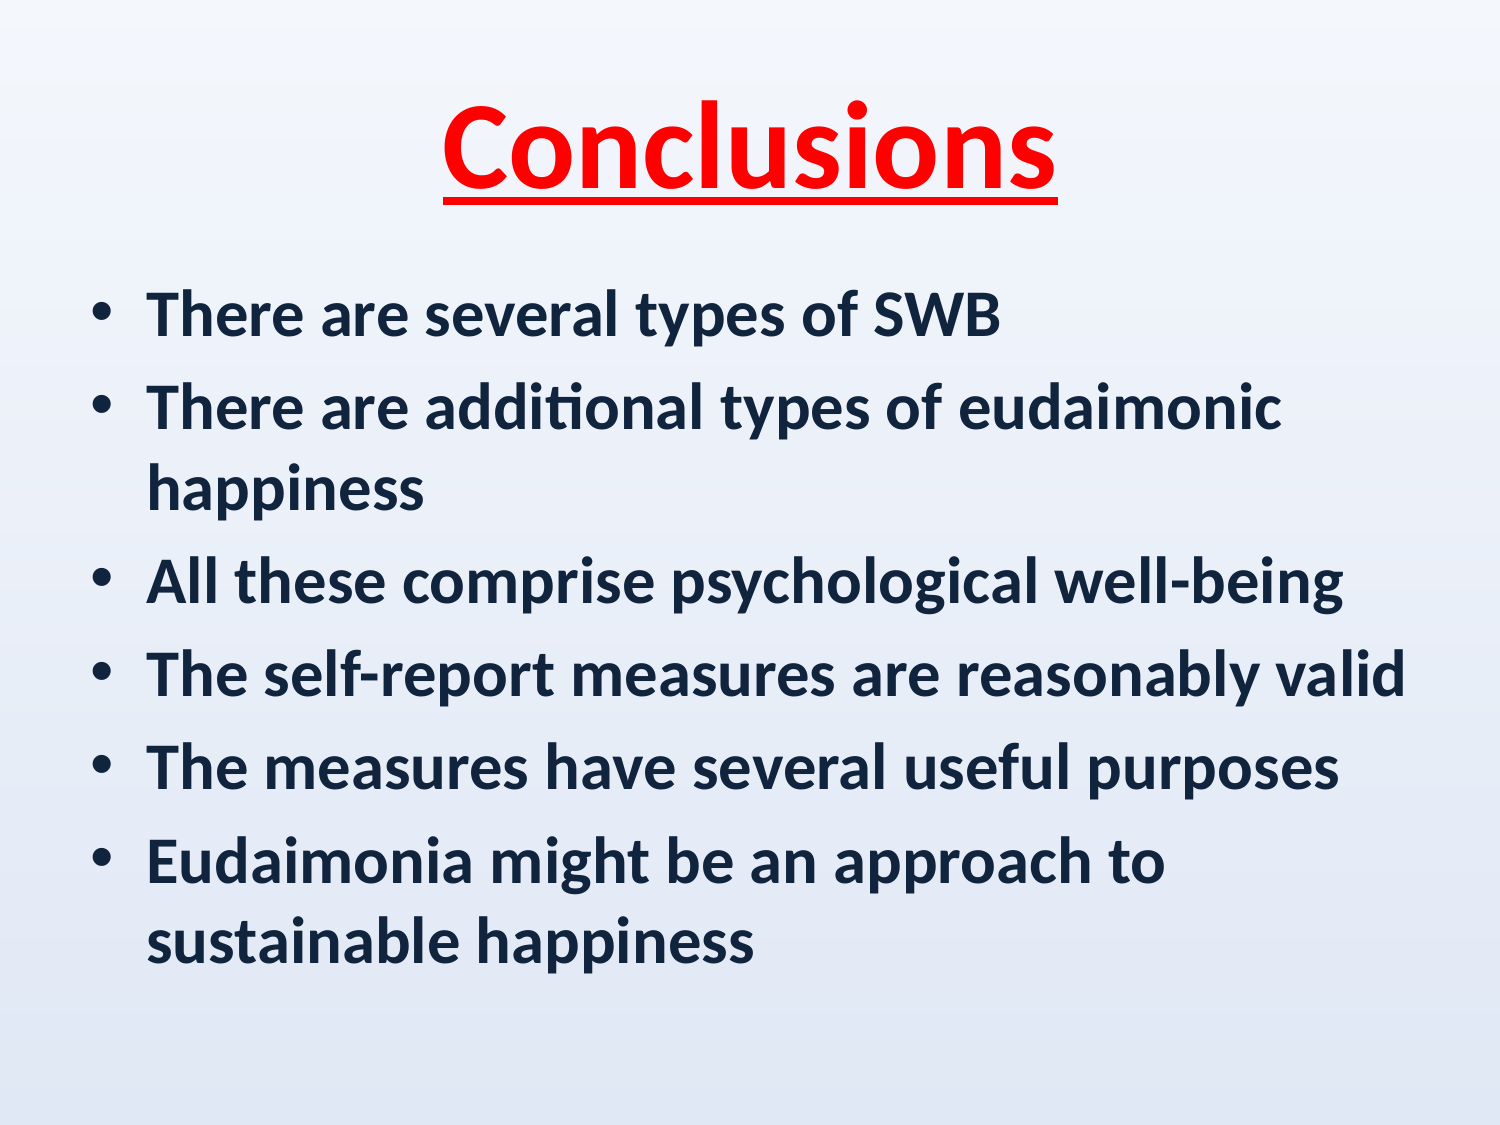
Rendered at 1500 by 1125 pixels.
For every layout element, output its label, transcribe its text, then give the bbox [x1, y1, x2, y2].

list There are several types of SWB There are additional types of eudaimonic happiness All these comprise psychological well-being The self-report measures are reasonably valid The measures have several useful purposes Eudaimonia might be an approach to sustainable happiness [75, 262, 1425, 1005]
title Conclusions [75, 45, 1425, 233]
